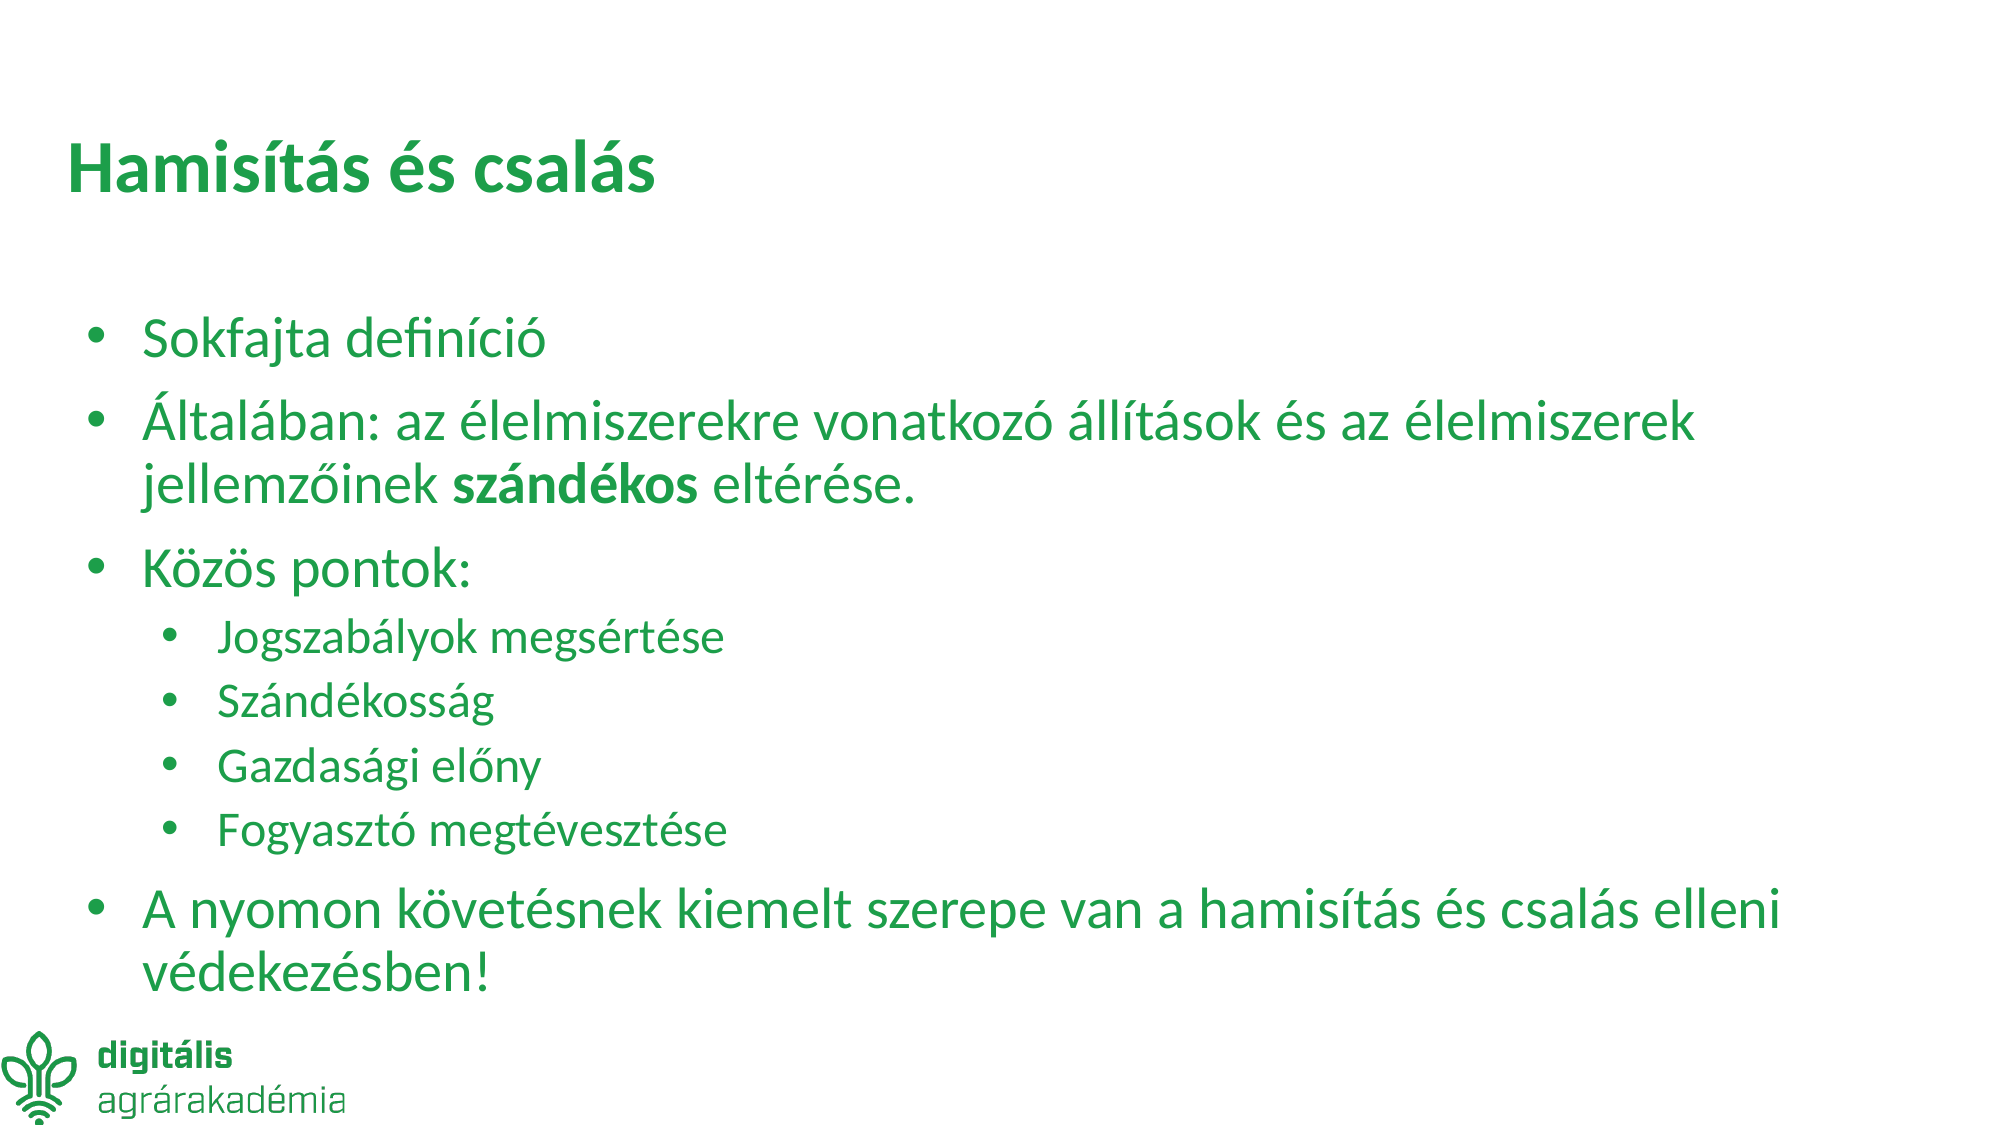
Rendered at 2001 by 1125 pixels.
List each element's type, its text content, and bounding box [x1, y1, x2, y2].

title Hamisítás és csalás [52, 59, 1949, 278]
list Sokfajta definíció Általában: az élelmiszerekre vonatkozó állítások és az élelmiszerek jellemzőinek szándékos eltérése. Közös pontok: Jogszabályok megsértése Szándékosság Gazdasági előny Fogyasztó megtévesztése A nyomon követésnek kiemelt szerepe van a hamisítás és csalás elleni védekezésben! [52, 299, 1949, 1014]
picture [0, 1031, 345, 1125]
